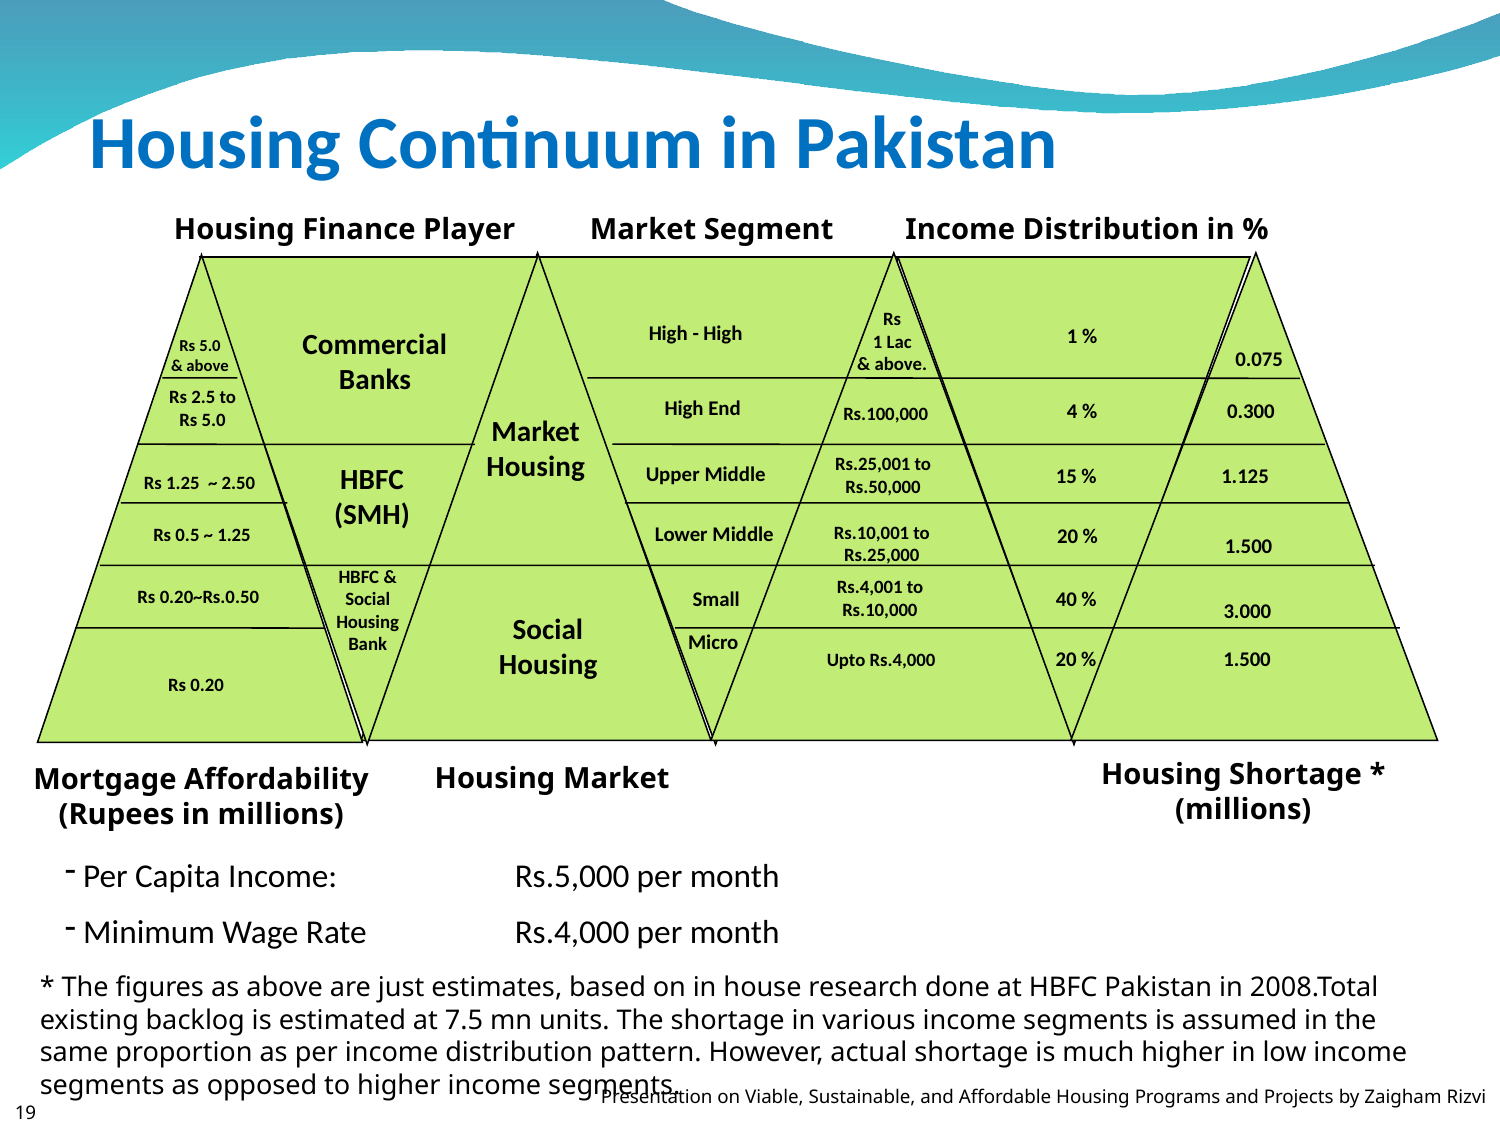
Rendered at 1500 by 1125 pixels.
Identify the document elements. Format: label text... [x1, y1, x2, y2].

text_box [1031, 628, 1113, 651]
text_box High - High [633, 312, 758, 353]
text_box 1 % [1052, 315, 1113, 355]
text_box Rs.100,000 [828, 394, 943, 432]
text_box [627, 503, 799, 537]
text_box HBFC & Social Housing Bank [321, 556, 414, 565]
text_box Commercial Banks [224, 317, 525, 403]
text_box [137, 396, 264, 444]
text_box Mortgage Affordability (Rupees in millions) [18, 752, 385, 838]
text_box [776, 503, 1008, 565]
text_box [645, 553, 780, 565]
text_box [650, 566, 775, 629]
text_box 1.500 [1208, 637, 1286, 678]
text_box [685, 662, 739, 735]
text_box Upper Middle [631, 452, 781, 493]
text_box Rs.10,001 to Rs.25,000 [819, 513, 945, 565]
text_box Rs 1.25 ~ 2.50 [129, 463, 271, 501]
text_box [822, 382, 965, 444]
text_box [754, 566, 821, 627]
text_box 4 % [1052, 390, 1113, 430]
text_box [965, 445, 1182, 502]
text_box [305, 566, 321, 610]
text_box HBFC & Social Housing Bank [321, 566, 414, 662]
text_box 20 % [1042, 515, 1113, 555]
text_box HBFC (SMH) [319, 452, 425, 538]
text_box Housing Market [419, 752, 685, 802]
text_box Rs.4,001 to Rs.10,000 [821, 567, 938, 627]
text_box 15 % [1040, 455, 1112, 496]
text_box Rs 0.20 [153, 665, 239, 703]
text_box [1223, 252, 1288, 337]
text_box 20 % [1040, 637, 1109, 678]
text_box 1.500 [1209, 525, 1288, 566]
slide_number 19 [0, 1093, 100, 1125]
text_box [431, 428, 649, 565]
text_box [540, 257, 891, 502]
text_box [1009, 566, 1136, 627]
title Housing Continuum in Pakistan [75, 45, 1425, 233]
text_box [800, 449, 820, 502]
text_box Rs.10,001 to Rs.25,000 [819, 566, 945, 573]
text_box [255, 403, 487, 444]
text_box [1070, 628, 1438, 741]
text_box Housing Finance Player [158, 202, 531, 253]
text_box Rs.25,001 to Rs.50,000 [820, 445, 946, 502]
text_box Market Segment [574, 202, 849, 253]
text_box [897, 257, 1251, 378]
text_box [37, 465, 363, 743]
text_box [1049, 678, 1094, 737]
text_box Rs 2.5 to Rs 5.0 [154, 377, 255, 438]
text_box 0.075 [1220, 337, 1298, 378]
text_box [1137, 503, 1373, 565]
text_box [131, 445, 271, 463]
text_box [177, 254, 226, 327]
text_box [938, 566, 1031, 627]
text_box [414, 566, 430, 611]
text_box [876, 253, 911, 299]
text_box [1161, 365, 1349, 502]
text_box Per Capita Income: Rs.5,000 per month Minimum Wage Rate Rs.4,000 per month [50, 846, 900, 958]
text_box [946, 445, 986, 502]
text_box [986, 503, 1160, 565]
text_box * The figures as above are just estimates, based on in house research done at HBFC Pakistan in 2008.Total existing backlog is estimated at 7.5 mn units. The shortage in various income segments is assumed in the same proportion as per income distribution pattern. However, actual shortage is much higher in low income segments as opposed to higher income segments. [24, 962, 1437, 1108]
text_box Rs 0.20~Rs.0.50 [122, 577, 278, 616]
text_box Income Distribution in % [890, 202, 1285, 253]
text_box Social Housing [484, 602, 613, 688]
text_box [710, 628, 1071, 741]
footer Presentation on Viable, Sustainable, and Affordable Housing Programs and Projects by Zaigham Rizvi [450, 1077, 1500, 1125]
text_box [487, 252, 592, 405]
text_box Rs 5.0 & above [156, 327, 248, 377]
text_box [203, 257, 538, 320]
text_box [941, 379, 1206, 444]
text_box 40 % [1040, 577, 1112, 618]
text_box Micro [673, 621, 754, 662]
text_box Small [677, 577, 755, 618]
text_box Lower Middle [640, 512, 789, 553]
text_box Rs 0.5 ~ 1.25 [138, 515, 266, 553]
text_box Upto Rs.4,000 [812, 640, 951, 678]
text_box Rs 1 Lac & above. [842, 299, 942, 382]
text_box Housing Shortage * (millions) [1049, 747, 1438, 833]
text_box Market Housing [471, 405, 600, 490]
text_box [265, 445, 471, 565]
text_box [369, 566, 711, 741]
text_box 0.300 [1212, 390, 1295, 430]
text_box [1113, 566, 1396, 627]
text_box 1.125 [1206, 455, 1289, 496]
text_box [338, 662, 397, 745]
text_box 3.000 [1208, 590, 1286, 631]
text_box High End [649, 387, 756, 428]
text_box [1208, 347, 1220, 378]
